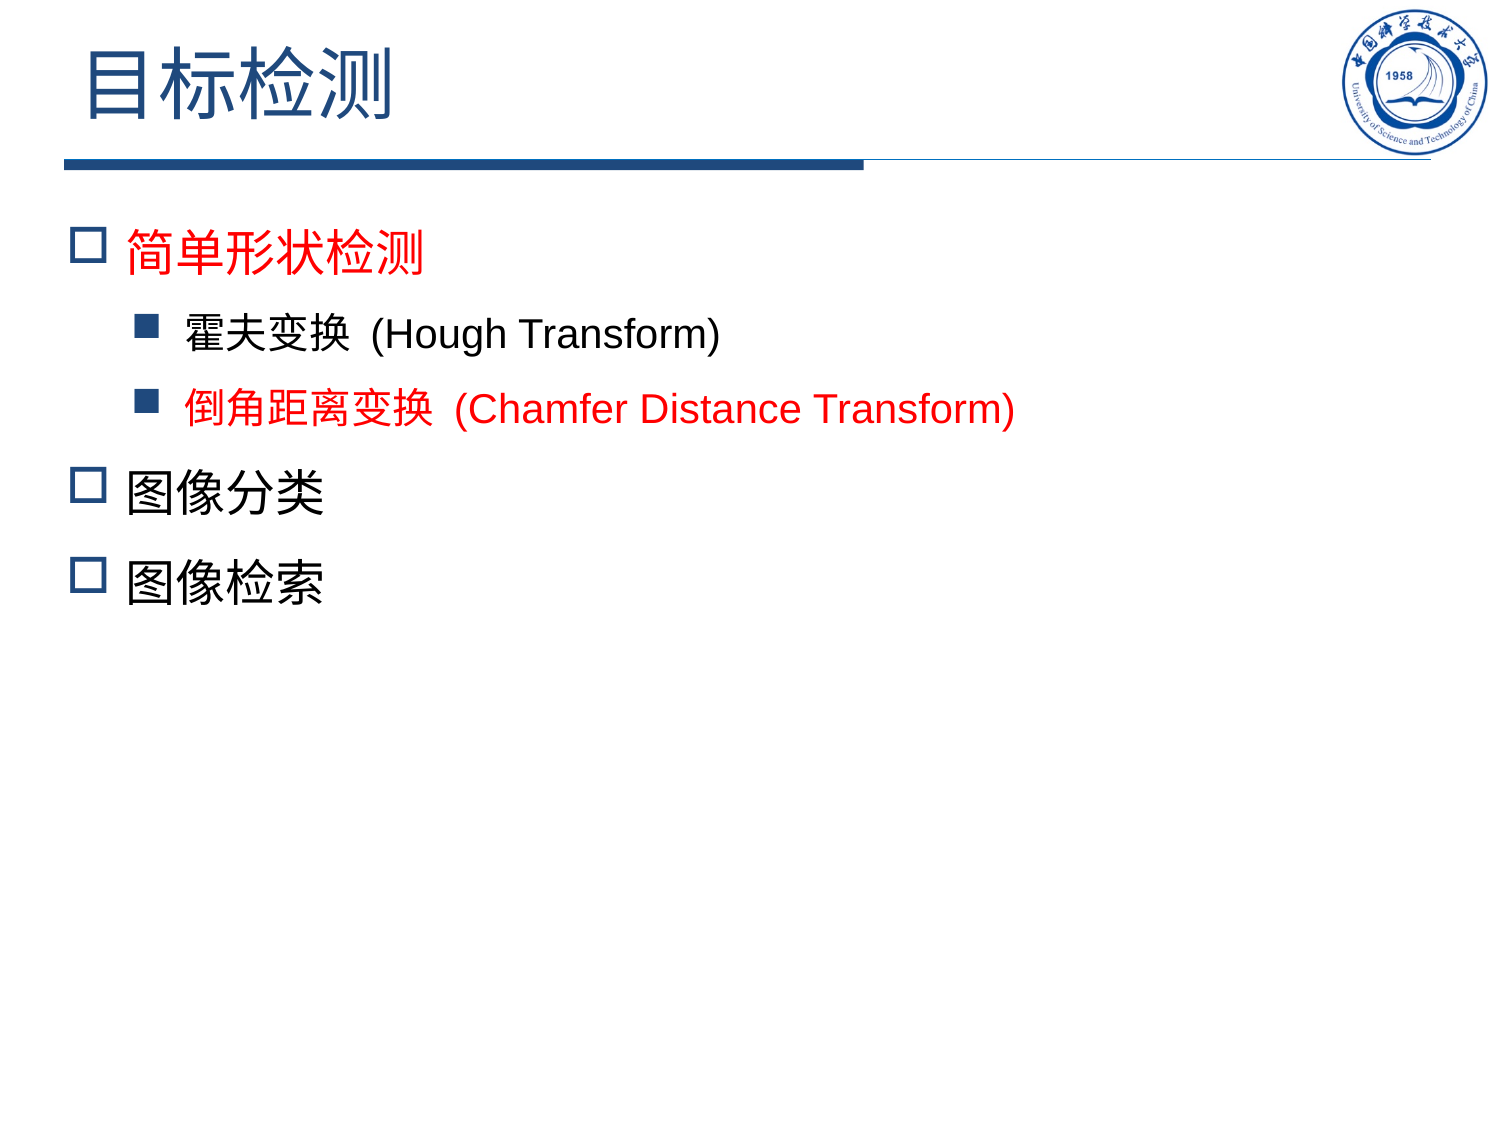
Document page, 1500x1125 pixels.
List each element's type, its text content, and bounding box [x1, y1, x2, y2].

list 简单形状检测 霍夫变换 (Hough Transform) 倒角距离变换 (Chamfer Distance Transform) 图像分类 图像检索 [51, 184, 1431, 1035]
picture [1332, 1, 1493, 156]
title 目标检测 [64, 19, 1407, 145]
